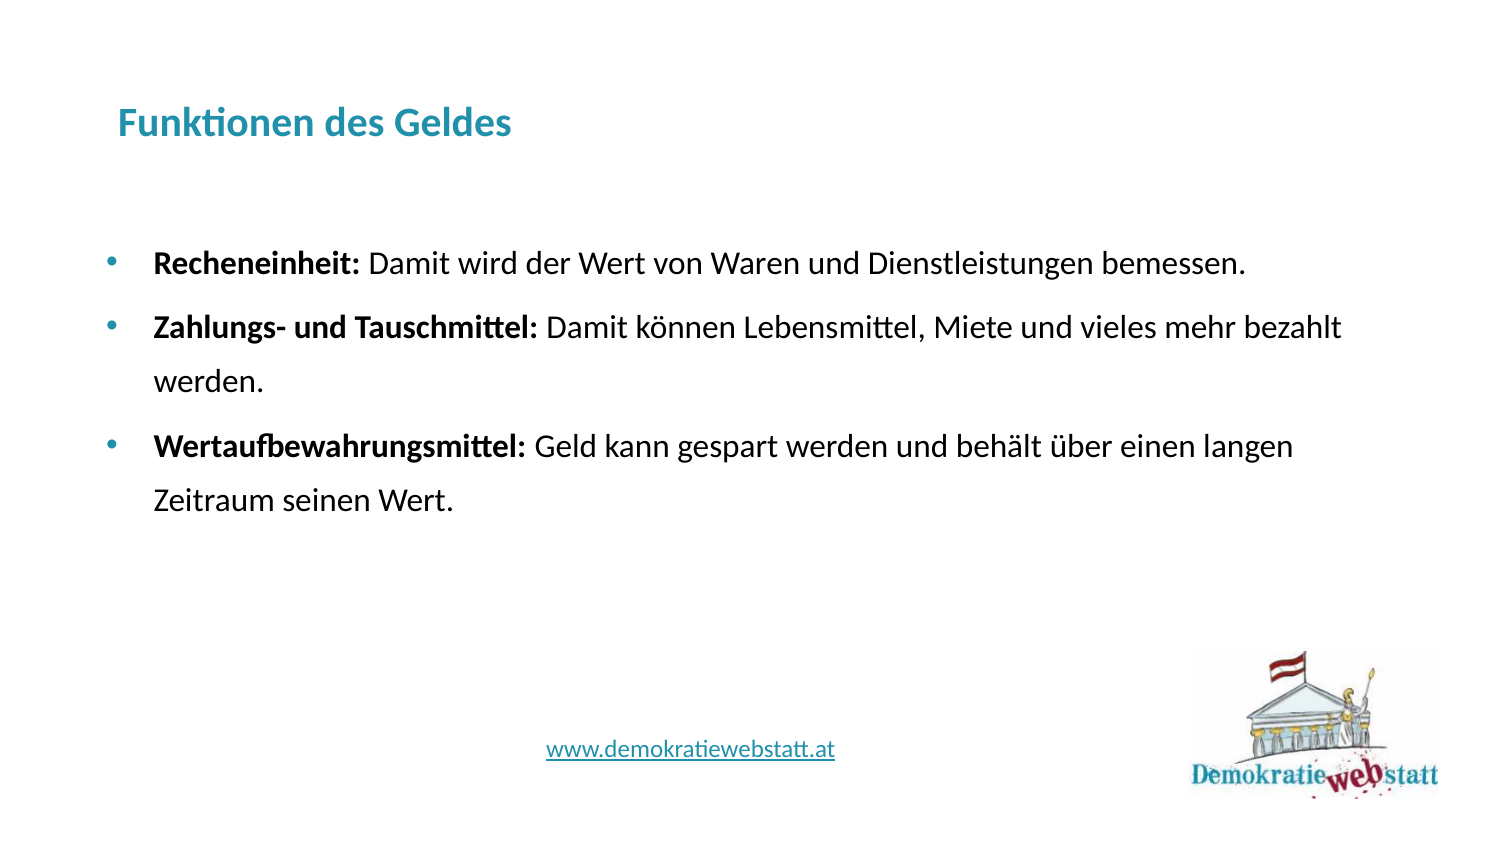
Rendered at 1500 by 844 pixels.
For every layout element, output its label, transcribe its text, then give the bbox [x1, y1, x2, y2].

text_box www.demokratiewebstatt.at [531, 725, 851, 770]
list Recheneinheit: Damit wird der Wert von Waren und Dienstleistungen bemessen. Zahlungs- und Tauschmittel: Damit können Lebensmittel, Miete und vieles mehr bezahlt werden. Wertaufbewahrungsmittel: Geld kann gespart werden und behält über einen langen Zeitraum seinen Wert. [106, 162, 1406, 694]
title Funktionen des Geldes [118, 94, 1288, 162]
picture [1188, 651, 1438, 799]
